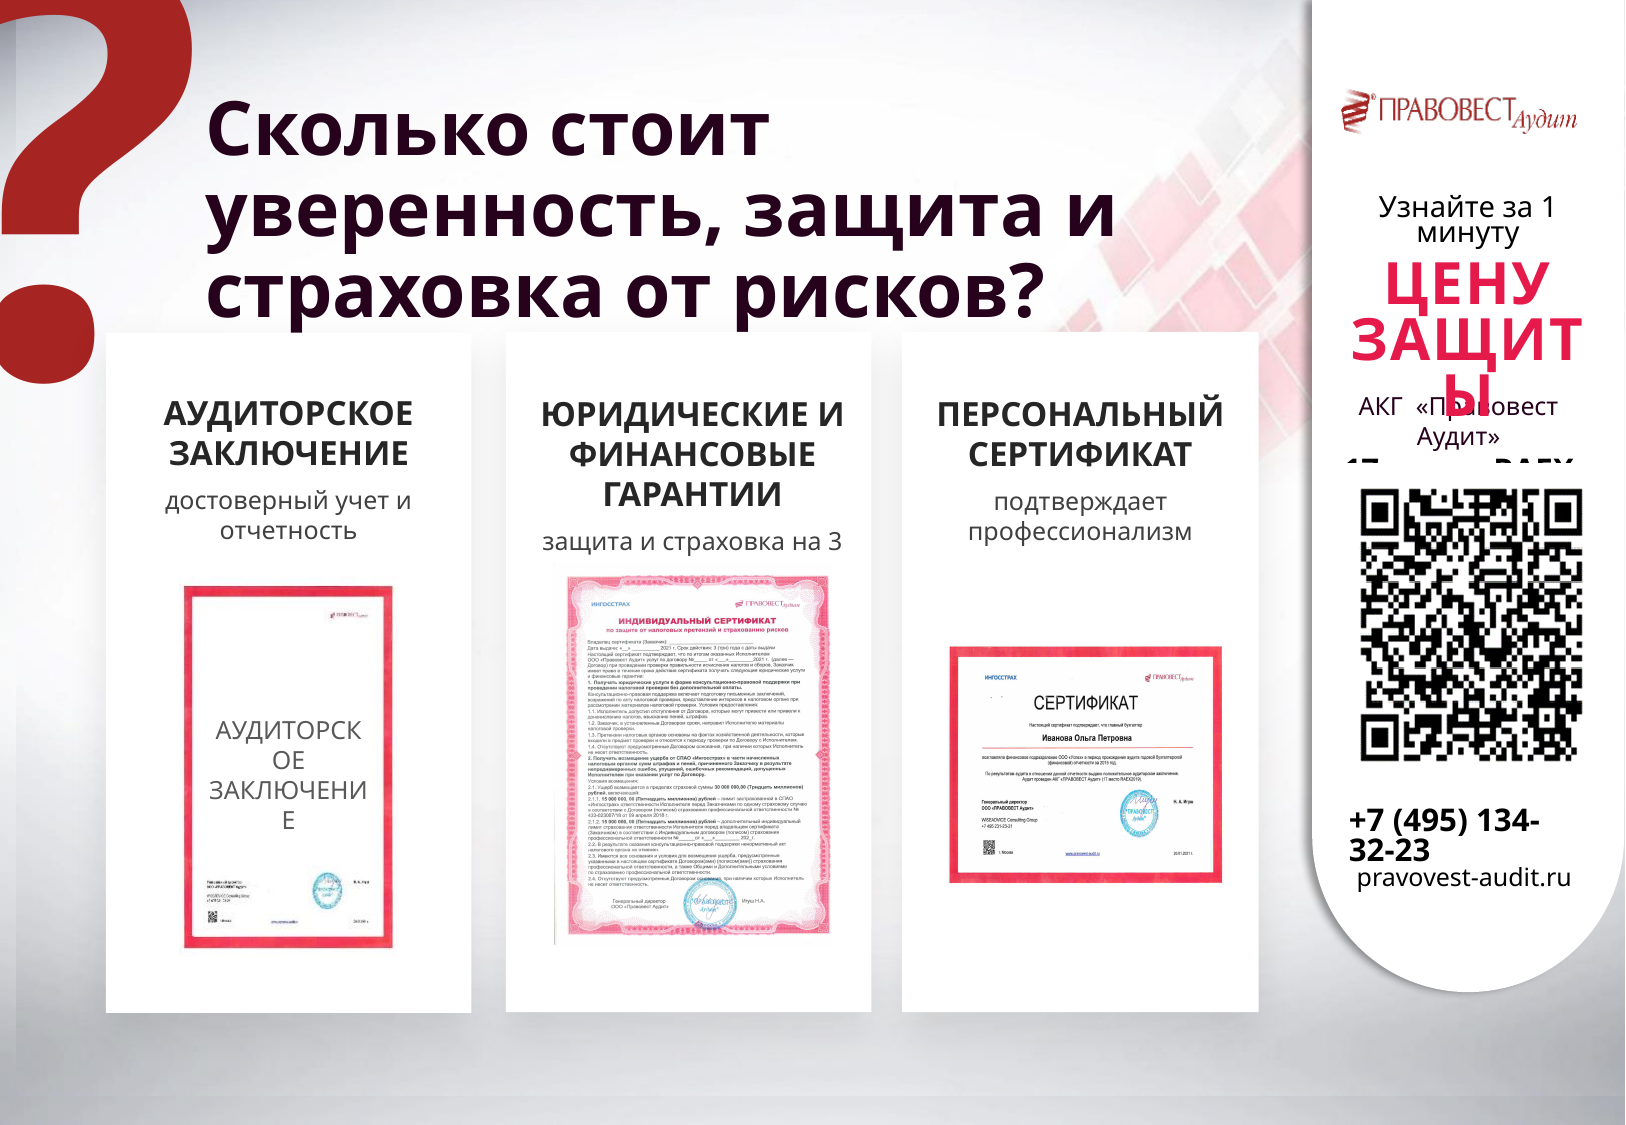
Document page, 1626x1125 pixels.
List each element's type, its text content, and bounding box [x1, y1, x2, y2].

picture [0, 0, 1625, 1125]
text_box ? [0, 0, 11, 709]
